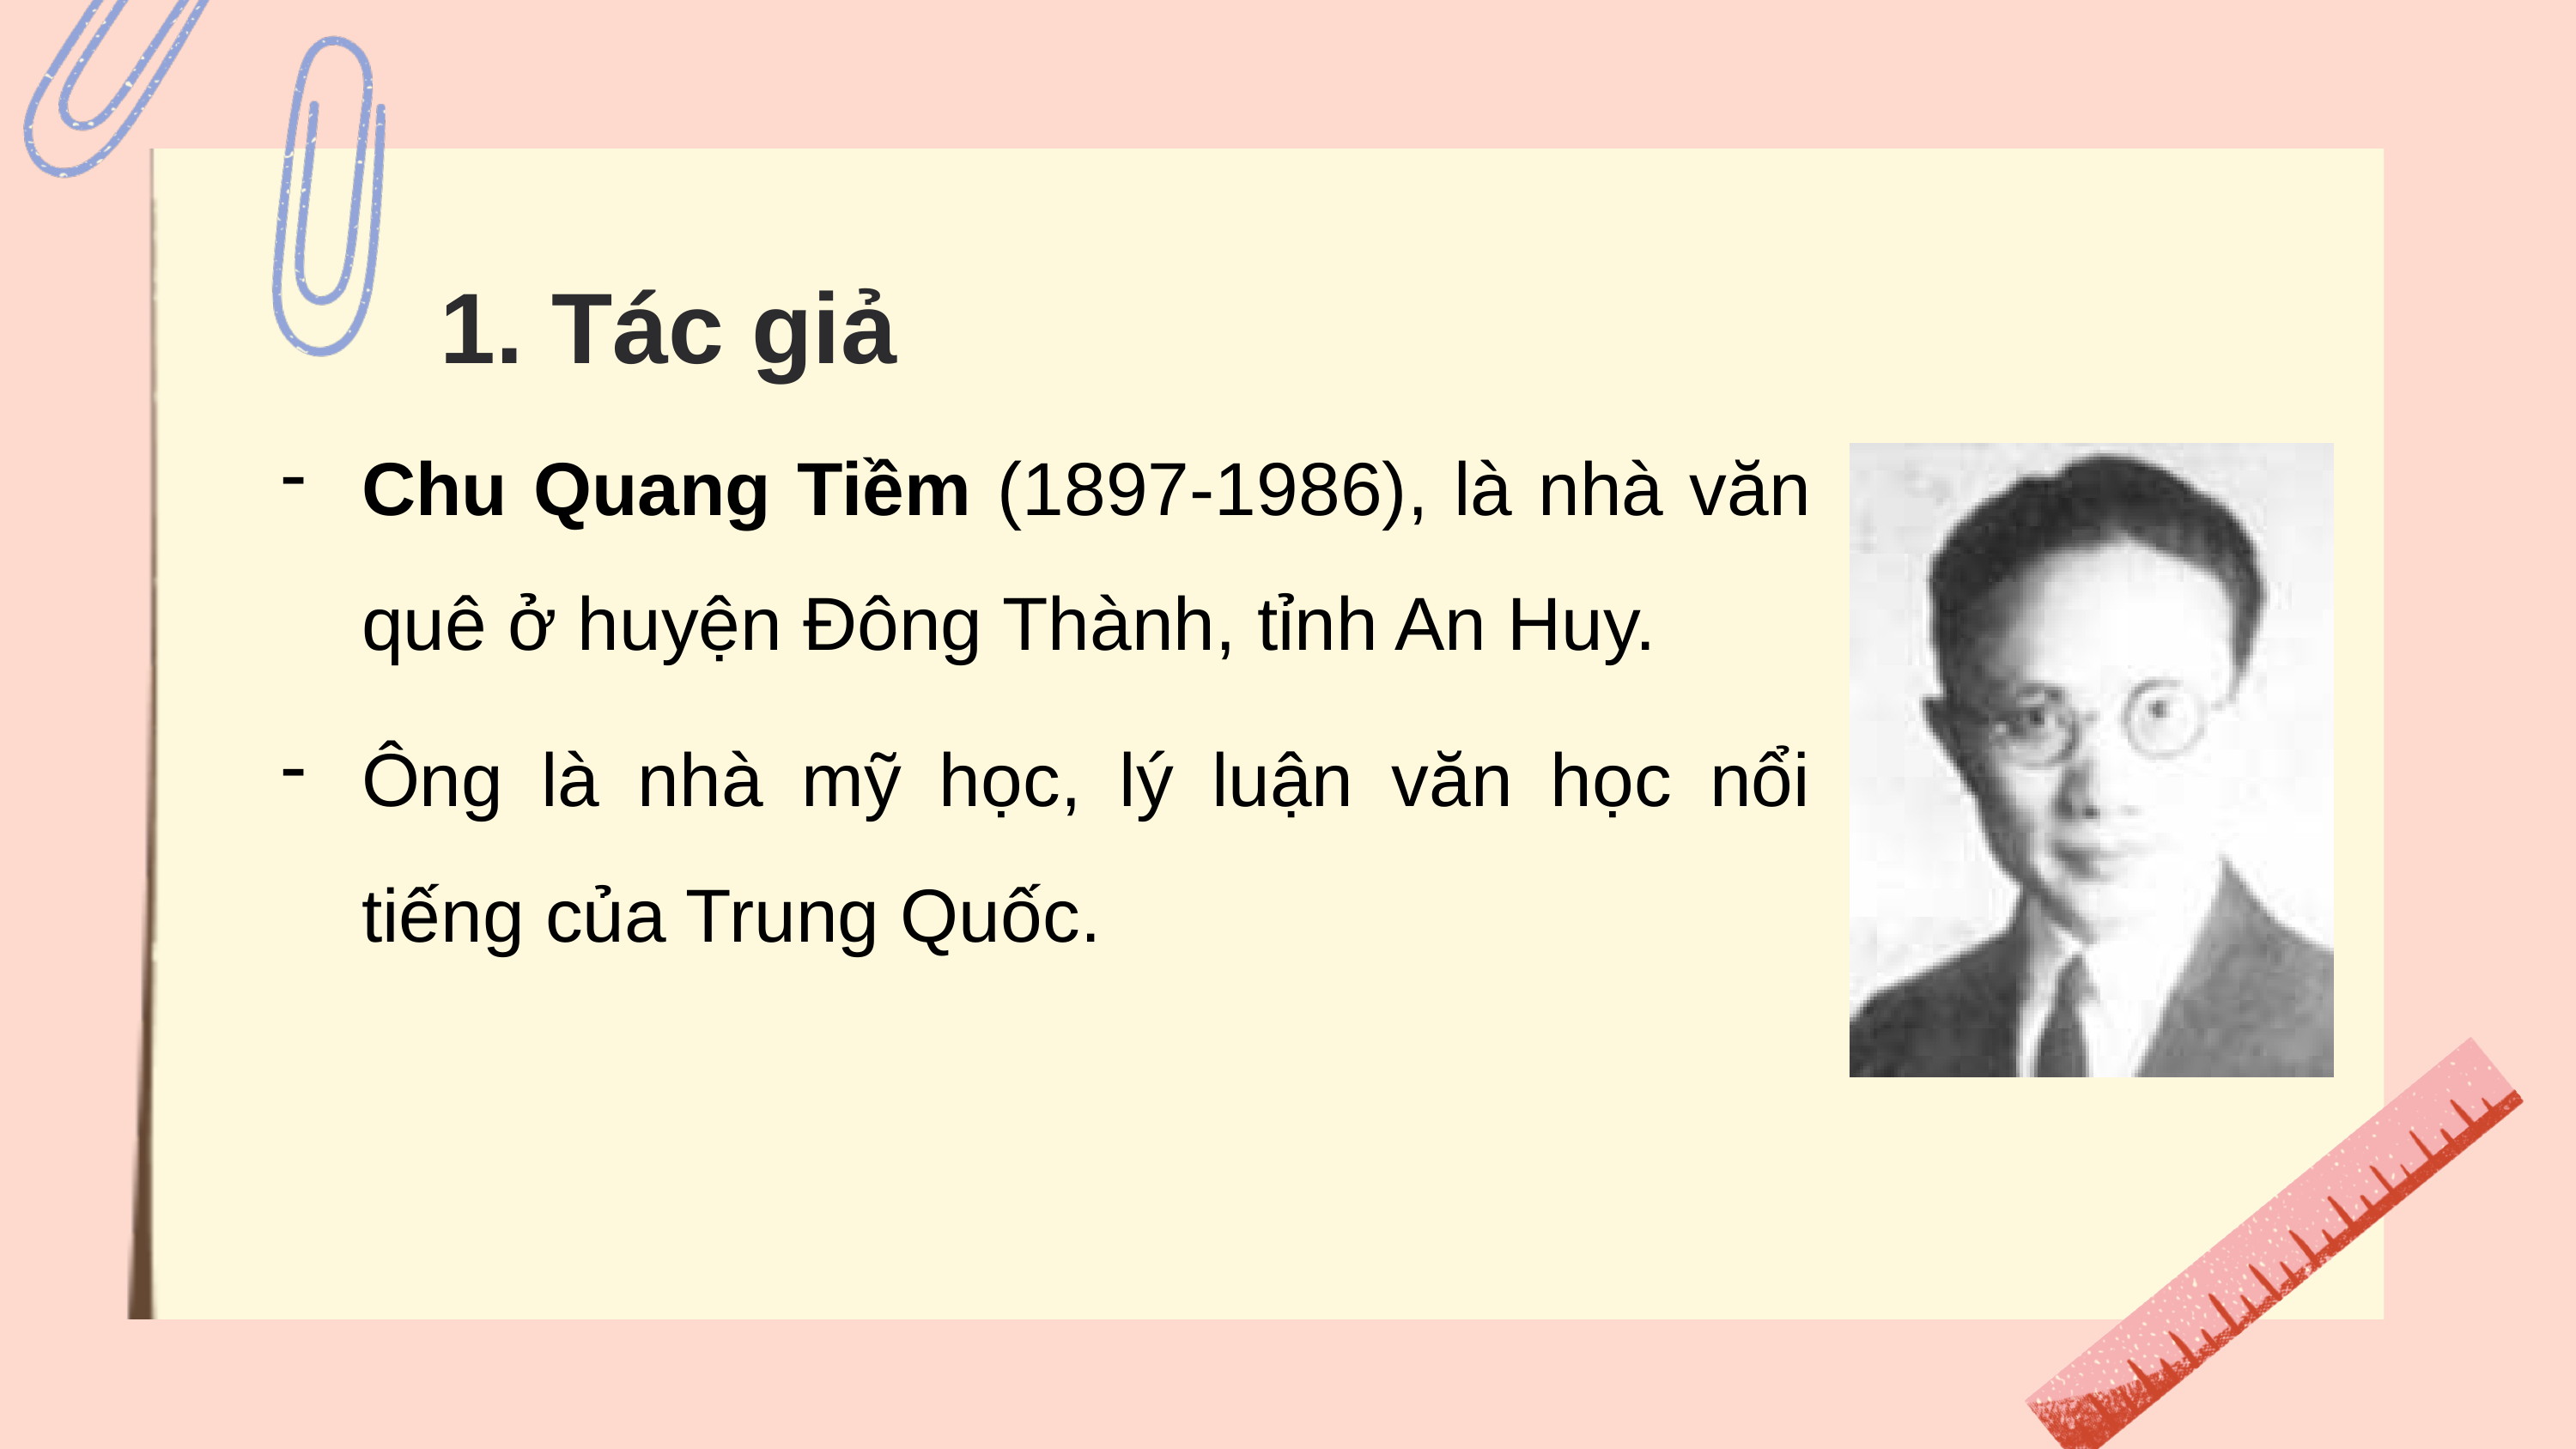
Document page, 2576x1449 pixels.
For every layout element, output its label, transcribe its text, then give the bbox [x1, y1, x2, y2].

text_box 1. Tác giả [440, 223, 649, 385]
text_box Chu Quang Tiềm (1897-1986), là nhà văn quê ở huyện Đông Thành, tỉnh An Huy. Ông là nhà mỹ học, lý luận văn học nổi tiếng của Trung Quốc. [268, 388, 649, 964]
picture [0, 0, 2524, 1449]
